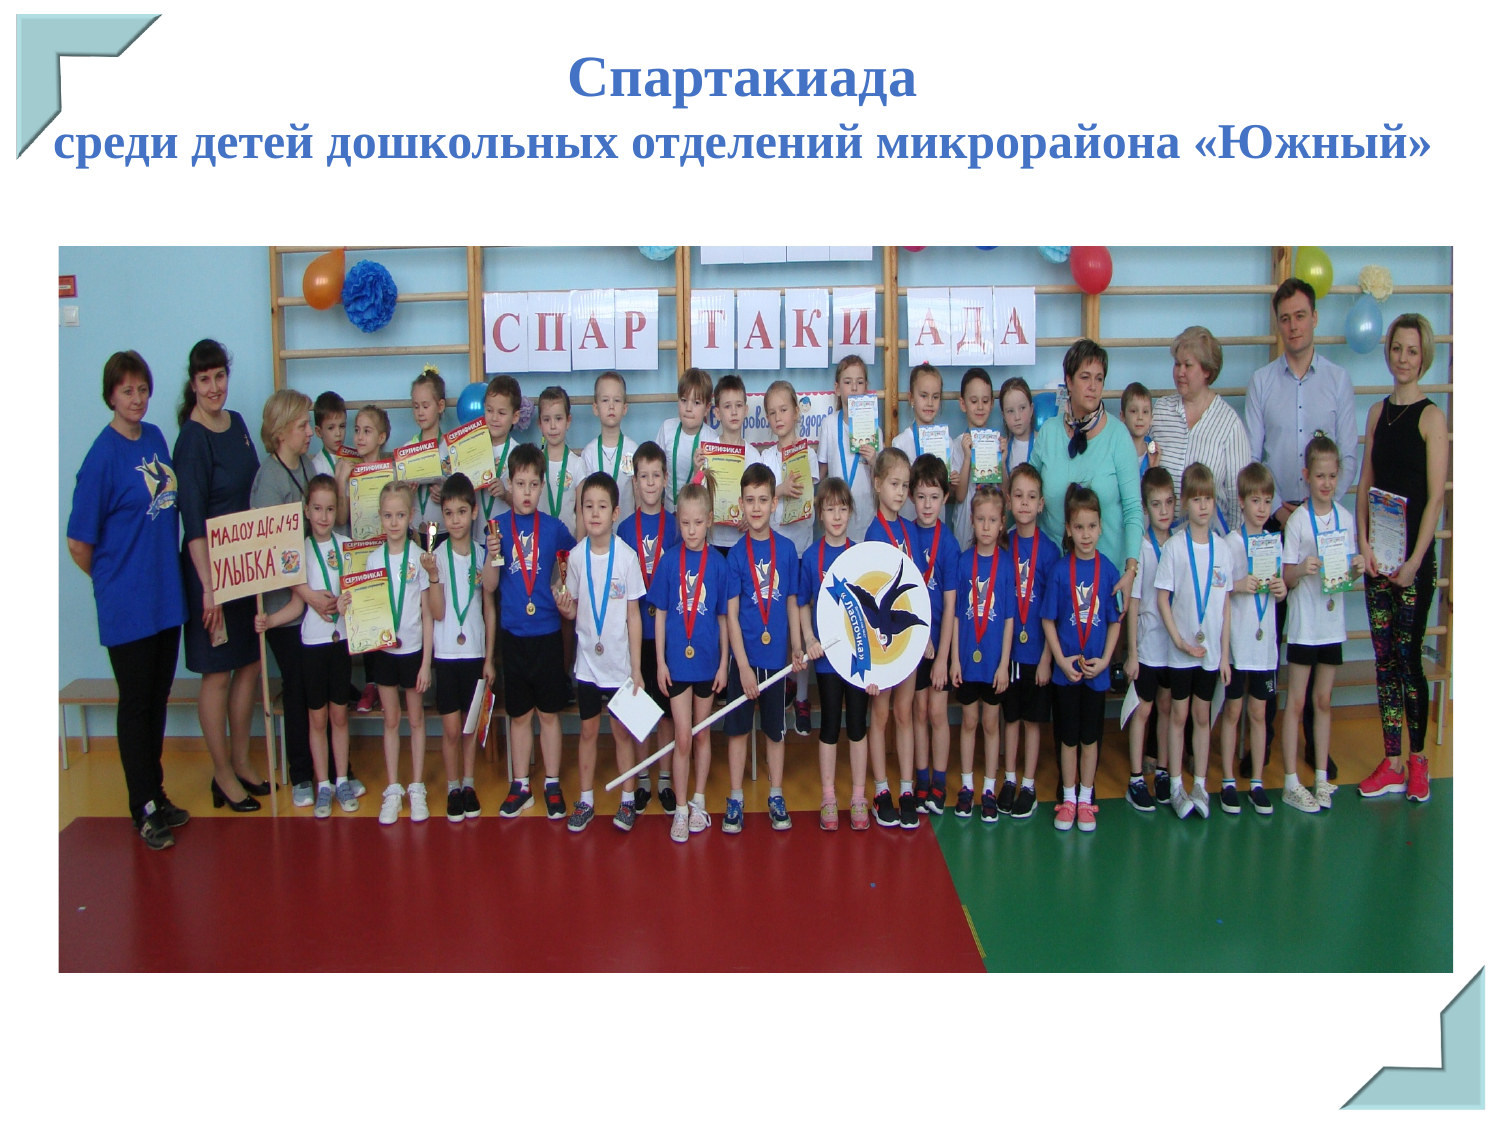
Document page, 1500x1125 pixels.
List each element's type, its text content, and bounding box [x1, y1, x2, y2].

text_box Спартакиада среди детей дошкольных отделений микрорайона «Южный» [0, 30, 1500, 246]
picture [14, 11, 169, 161]
picture [58, 245, 1487, 1112]
